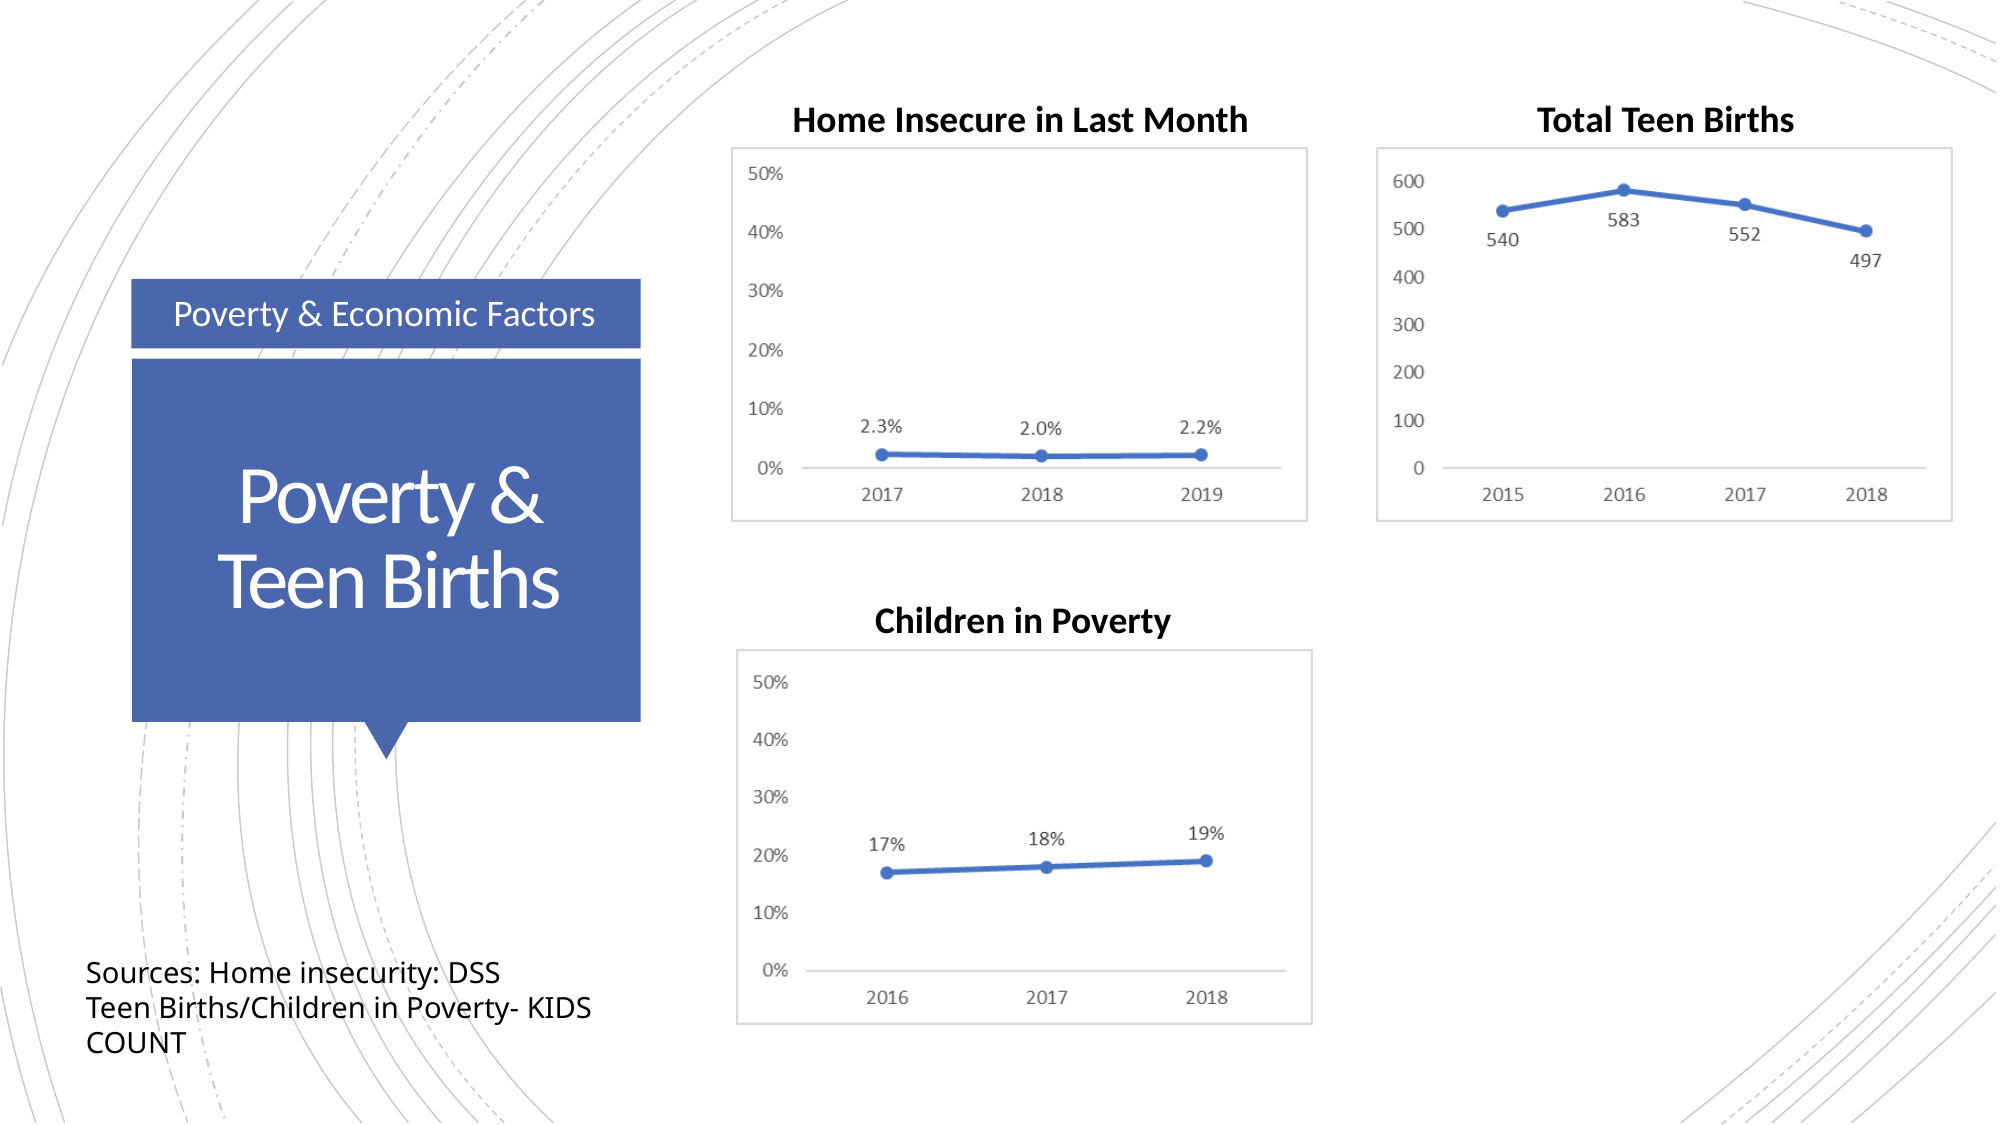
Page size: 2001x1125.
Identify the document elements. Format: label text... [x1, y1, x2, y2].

picture [735, 648, 1313, 1025]
picture [731, 147, 1309, 522]
text_box Home Insecure in Last Month [733, 87, 1308, 147]
text_box Poverty & Economic Factors [128, 281, 641, 342]
picture [1376, 147, 1954, 522]
title Poverty & Teen Births [138, 361, 641, 722]
text_box Sources: Home insecurity: DSS Teen Births/Children in Poverty- KIDS COUNT [71, 946, 688, 1067]
text_box Total Teen Births [1378, 87, 1954, 147]
text_box Children in Poverty [736, 588, 1311, 648]
